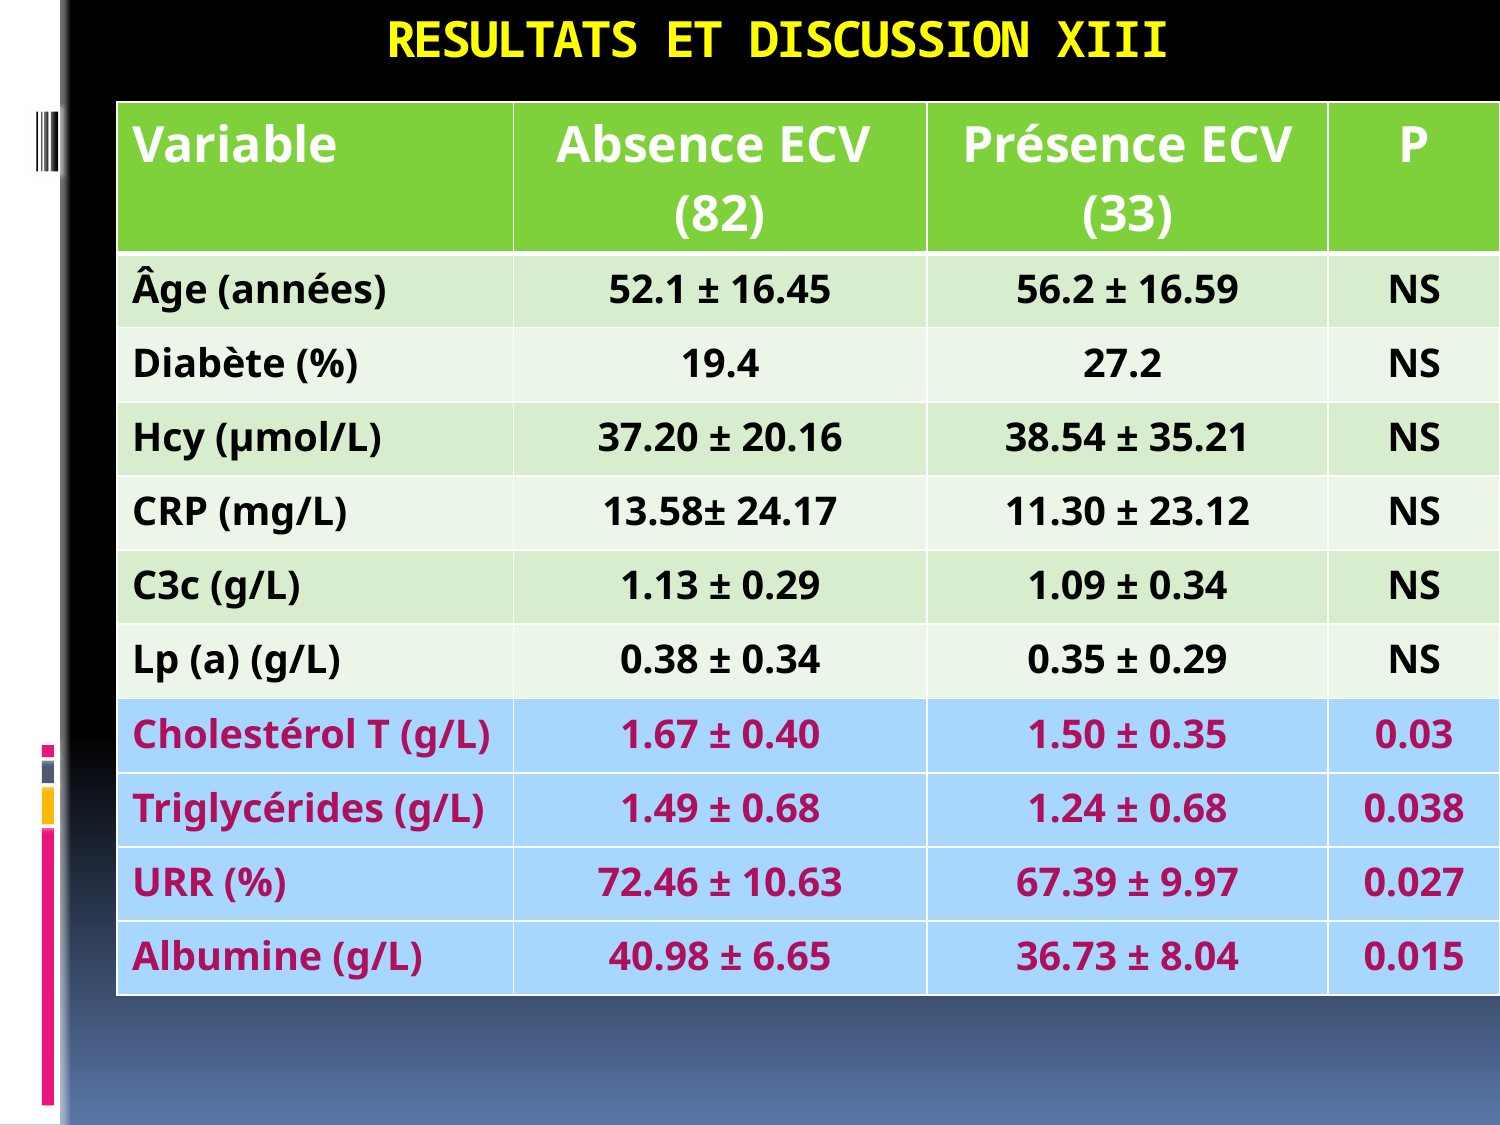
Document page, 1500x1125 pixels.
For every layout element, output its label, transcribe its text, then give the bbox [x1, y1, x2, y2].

table_cell NS [1329, 328, 1499, 401]
table_cell NS [1329, 477, 1499, 549]
table_header Variable [118, 103, 513, 251]
table_cell 1.09 ± 0.34 [928, 551, 1327, 623]
table_cell 1.13 ± 0.29 [514, 551, 926, 623]
table_cell Cholestérol T (g/L) [118, 699, 513, 772]
table_cell 40.98 ± 6.65 [514, 922, 926, 994]
table_cell 1.24 ± 0.68 [928, 774, 1327, 846]
table_cell URR (%) [118, 848, 513, 920]
table_cell 52.1 ± 16.45 [514, 256, 926, 327]
table_cell CRP (mg/L) [118, 477, 513, 549]
table_cell Hcy (µmol/L) [118, 403, 513, 475]
table_cell 37.20 ± 20.16 [514, 403, 926, 475]
table_cell 19.4 [514, 328, 926, 401]
table_cell 1.50 ± 0.35 [928, 699, 1327, 772]
table_cell 0.03 [1329, 699, 1499, 772]
table_header Présence ECV (33) [928, 103, 1327, 251]
table_cell 1.67 ± 0.40 [514, 699, 926, 772]
table_cell NS [1329, 256, 1499, 327]
table_cell 56.2 ± 16.59 [928, 256, 1327, 327]
table_cell 38.54 ± 35.21 [928, 403, 1327, 475]
table_cell 67.39 ± 9.97 [928, 848, 1327, 920]
table_cell 0.38 ± 0.34 [514, 625, 926, 698]
table_cell 1.49 ± 0.68 [514, 774, 926, 846]
table_cell Triglycérides (g/L) [118, 774, 513, 846]
table_cell 27.2 [928, 328, 1327, 401]
table_cell NS [1329, 551, 1499, 623]
table_cell 0.027 [1329, 848, 1499, 920]
table_cell Diabète (%) [118, 328, 513, 401]
table_cell Albumine (g/L) [118, 922, 513, 994]
table_cell 0.015 [1329, 922, 1499, 994]
table_cell NS [1329, 403, 1499, 475]
table_cell 13.58± 24.17 [514, 477, 926, 549]
table_header Absence ECV (82) [514, 103, 926, 251]
table_cell 0.038 [1329, 774, 1499, 846]
table_cell NS [1329, 625, 1499, 698]
table_cell 0.35 ± 0.29 [928, 625, 1327, 698]
table_cell 11.30 ± 23.12 [928, 477, 1327, 549]
table_header P [1329, 103, 1499, 251]
table_cell C3c (g/L) [118, 551, 513, 623]
table_cell 36.73 ± 8.04 [928, 922, 1327, 994]
table_cell Lp (a) (g/L) [118, 625, 513, 698]
table_cell Âge (années) [118, 256, 513, 327]
title RESULTATS ET DISCUSSION XIII [140, 0, 1416, 94]
table_cell 72.46 ± 10.63 [514, 848, 926, 920]
